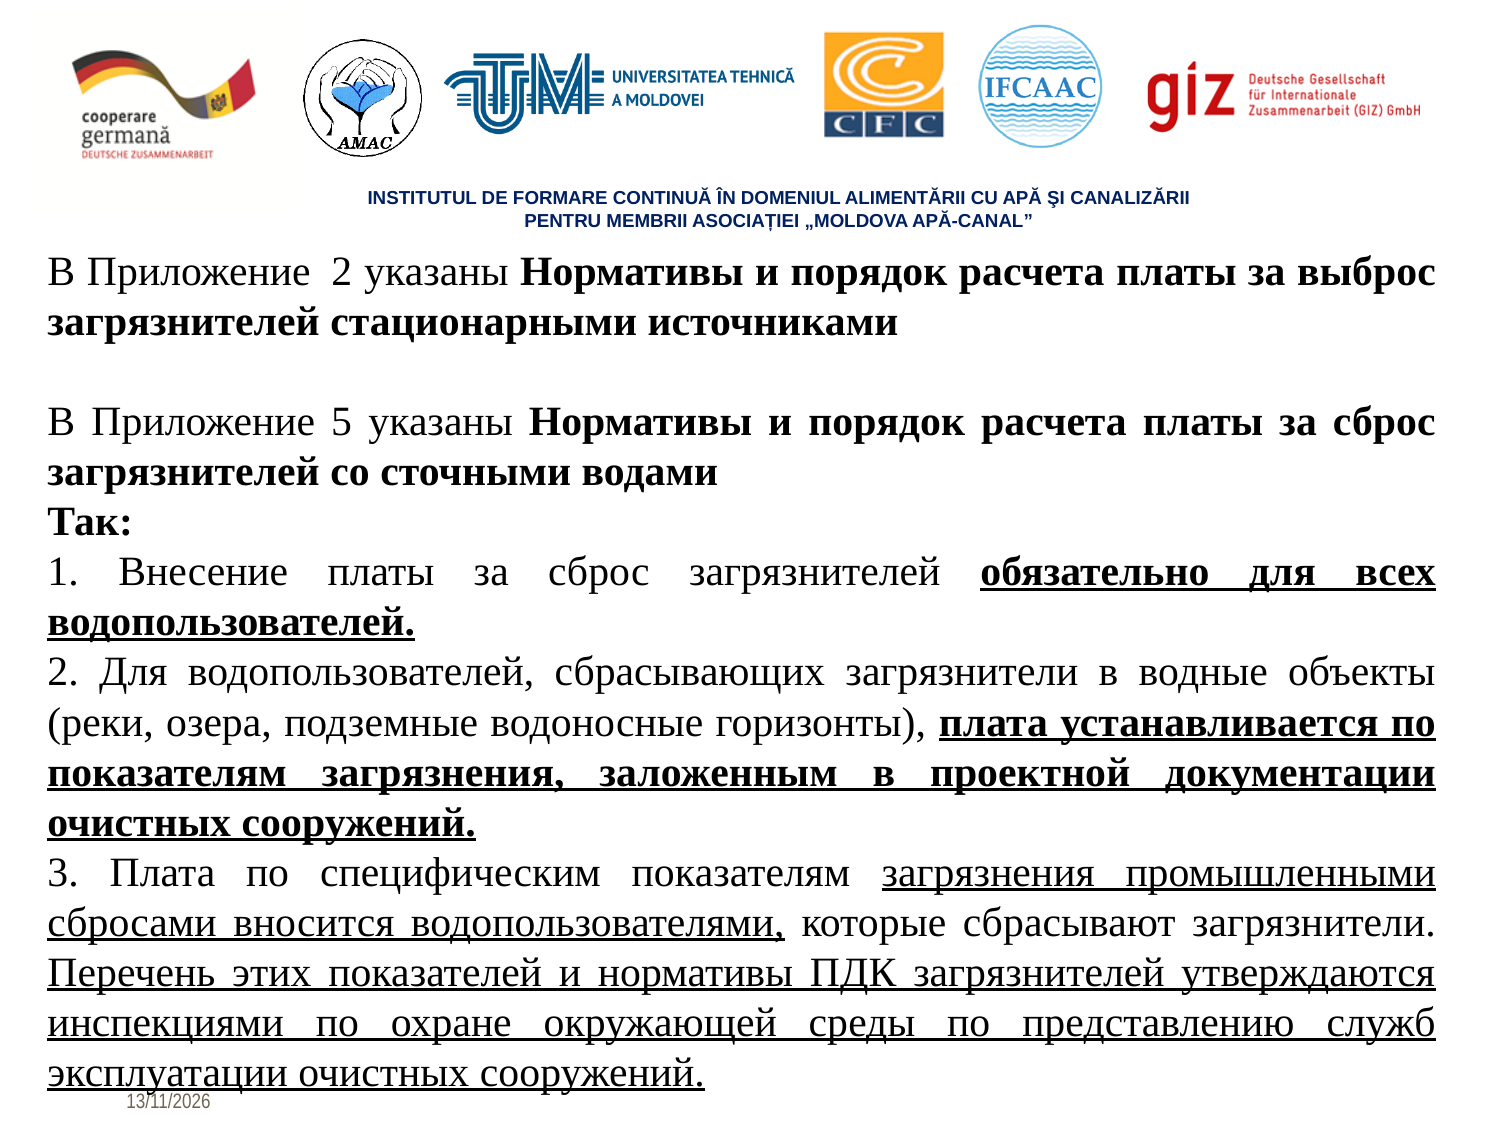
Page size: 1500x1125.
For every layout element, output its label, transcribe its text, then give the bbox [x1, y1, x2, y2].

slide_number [111, 1102, 325, 1121]
picture [434, 47, 800, 140]
picture [822, 23, 948, 149]
text_box INSTITUTUL DE FORMARE CONTINUĂ ÎN DOMENIUL ALIMENTĂRII CU APĂ ŞI CANALIZĂRII PENTRU MEMBRII ASOCIAȚIEI „MOLDOVA APĂ-CANAL” [190, 128, 1366, 236]
picture [1136, 55, 1435, 147]
picture [31, 7, 300, 213]
text_box B Приложение 2 указаны Нормативы и порядок расчета платы за выброс загрязнителей стационарными источниками B Приложение 5 указаны Нормативы и порядок расчета платы за сброс загрязнителей со сточными водами Так: 1. Внесение платы за сброс загрязнителей обязательно для всех водопользователей. 2. Для водопользователей, сбрасывающих загрязнители в водные объекты (реки, озера, подземные водоносные горизонты), плата устанавливается по показателям загрязнения, заложенным в проектной документации очистных сооружений. 3. Плата по специфическим показателям загрязнения промышленными сбросами вносится водопользователями, которые сбрасывают загрязнители. Перечень этих показателей и нормативы ПДК загрязнителей утверждаются инспекциями по охране окружающей среды по представлению служб эксплуатации очистных сооружений. [32, 236, 1451, 1102]
picture [970, 16, 1109, 154]
picture [303, 38, 422, 158]
